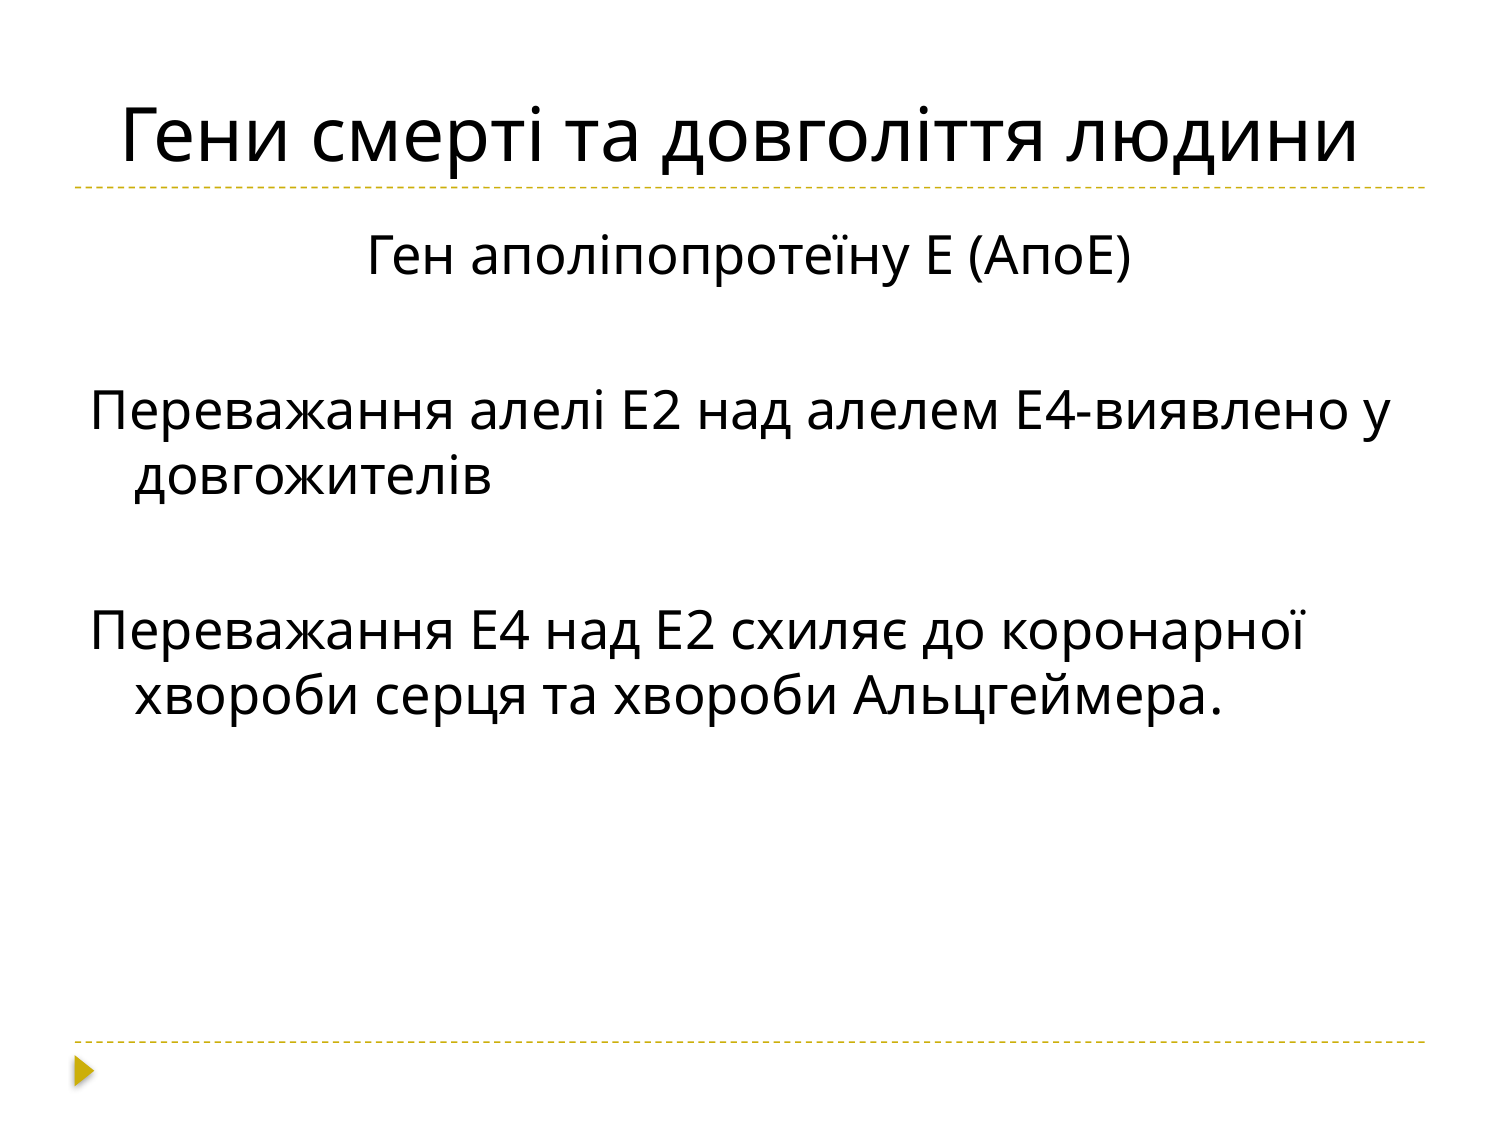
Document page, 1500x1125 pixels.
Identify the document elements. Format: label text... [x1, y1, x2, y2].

list Ген аполіпопротеїну Е (АпоЕ) Переважання алелі Е2 над алелем Е4-виявлено у довгожителів Переважання Е4 над Е2 схиляє до коронарної хвороби серця та хвороби Альцгеймера. [75, 213, 1425, 1024]
title Гени смерті та довголіття людини [75, 101, 1425, 213]
